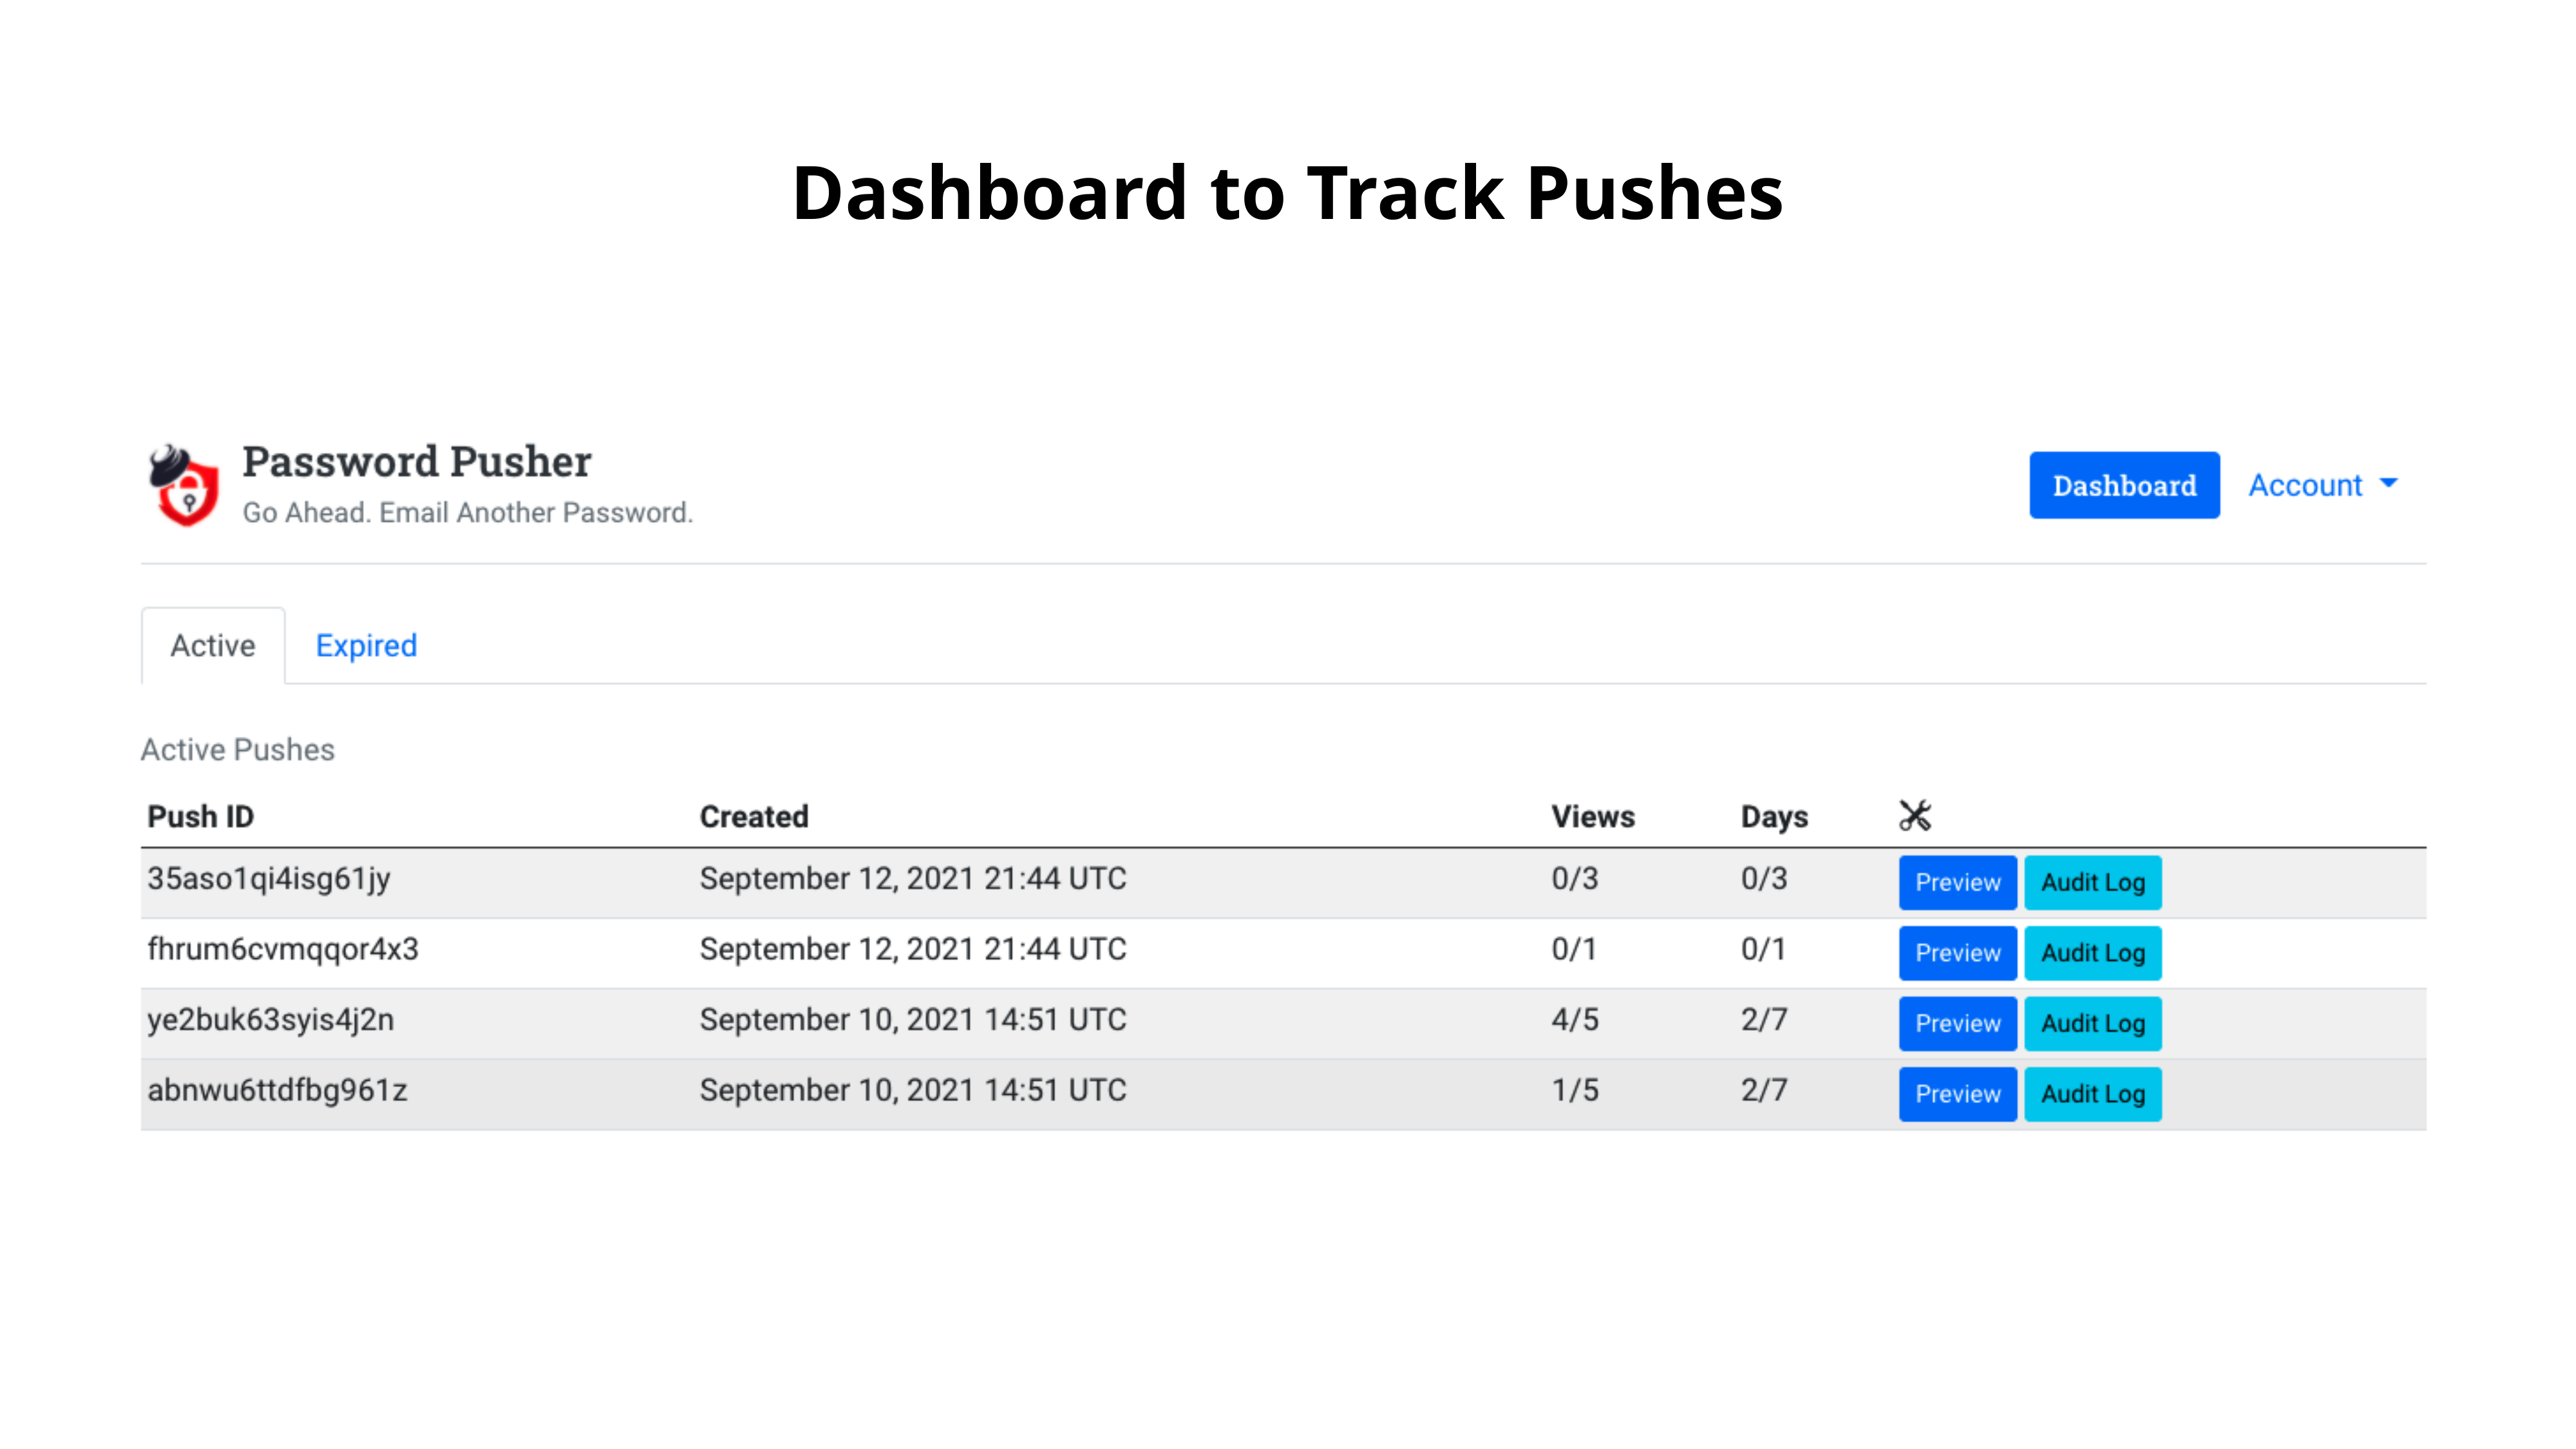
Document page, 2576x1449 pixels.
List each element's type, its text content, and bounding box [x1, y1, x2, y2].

picture [101, 413, 2475, 1202]
text_box Dashboard to Track Pushes [785, 140, 1791, 240]
